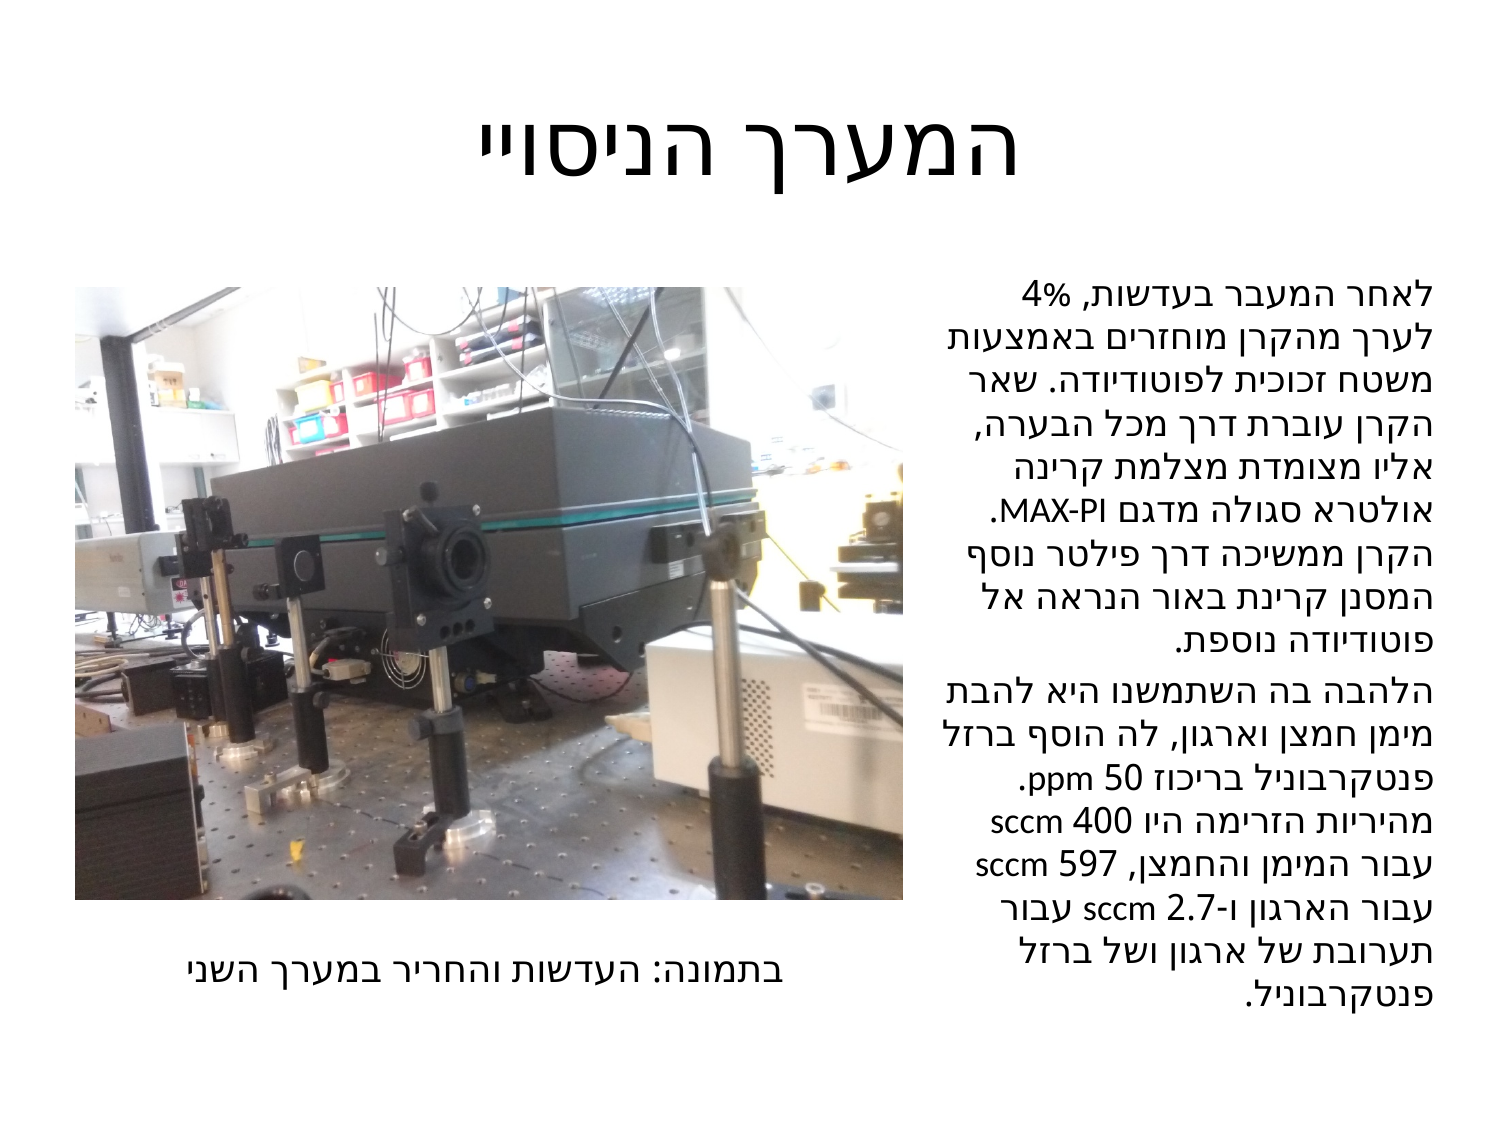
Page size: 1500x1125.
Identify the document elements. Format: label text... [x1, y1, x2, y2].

list לאחר המעבר בעדשות, 4% לערך מהקרן מוחזרים באמצעות משטח זכוכית לפוטודיודה. שאר הקרן עוברת דרך מכל הבערה, אליו מצומדת מצלמת קרינה אולטרא סגולה מדגם MAX-PI. הקרן ממשיכה דרך פילטר נוסף המסנן קרינת באור הנראה אל פוטודיודה נוספת. הלהבה בה השתמשנו היא להבת מימן חמצן וארגון, לה הוסף ברזל פנטקרבוניל בריכוז 50 ppm. מהיריות הזרימה היו 400 sccm עבור המימן והחמצן, 597 sccm עבור הארגון ו-2.7 sccm עבור תערובת של ארגון ושל ברזל פנטקרבוניל. [924, 262, 1450, 1038]
picture [74, 287, 903, 901]
text_box בתמונה: העדשות והחריר במערך השני [171, 937, 800, 998]
title המערך הניסויי [75, 45, 1425, 233]
